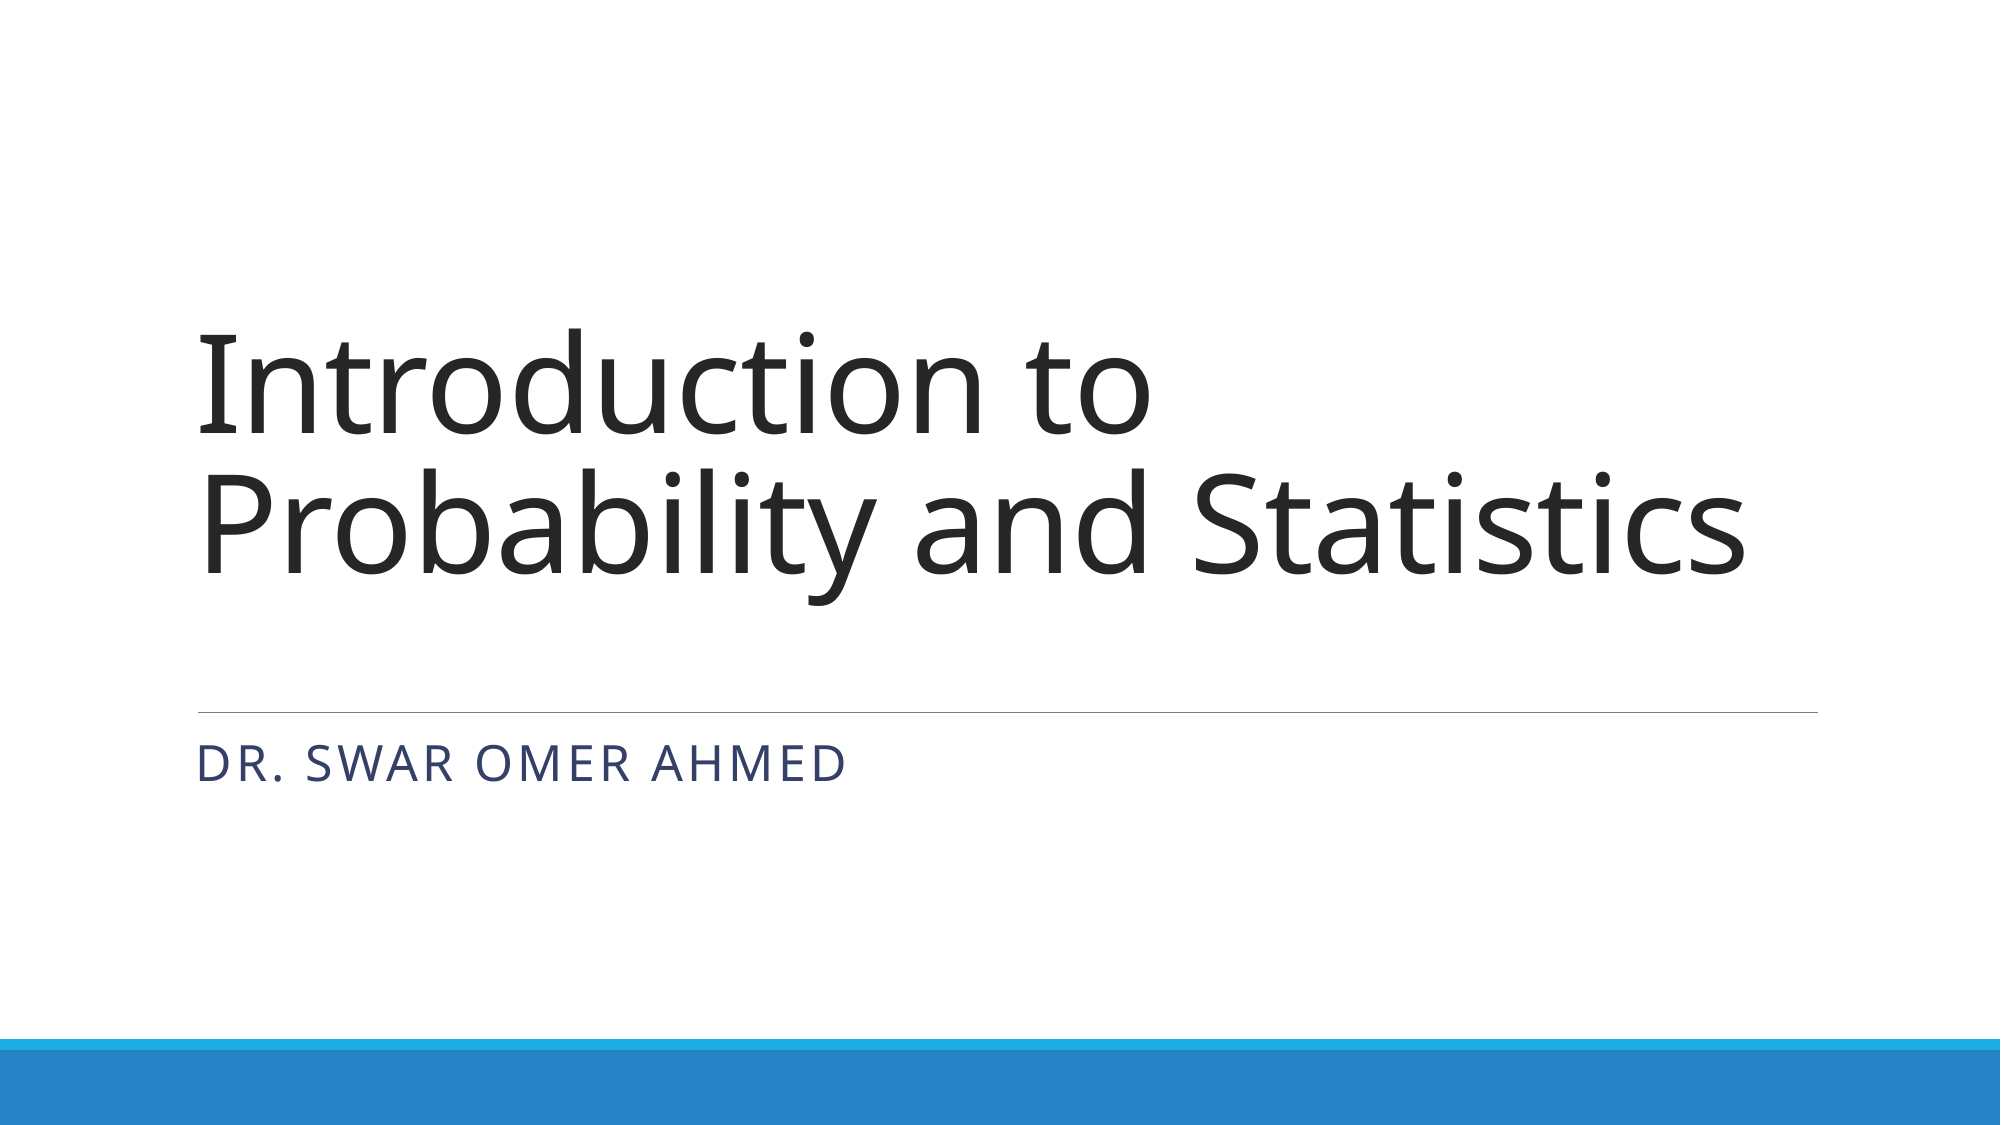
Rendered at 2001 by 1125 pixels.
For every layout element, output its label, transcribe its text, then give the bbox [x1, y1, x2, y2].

title Introduction to Probability and Statistics [180, 124, 1830, 710]
subtitle Dr. SWAR OMER AHMED [180, 730, 1831, 919]
